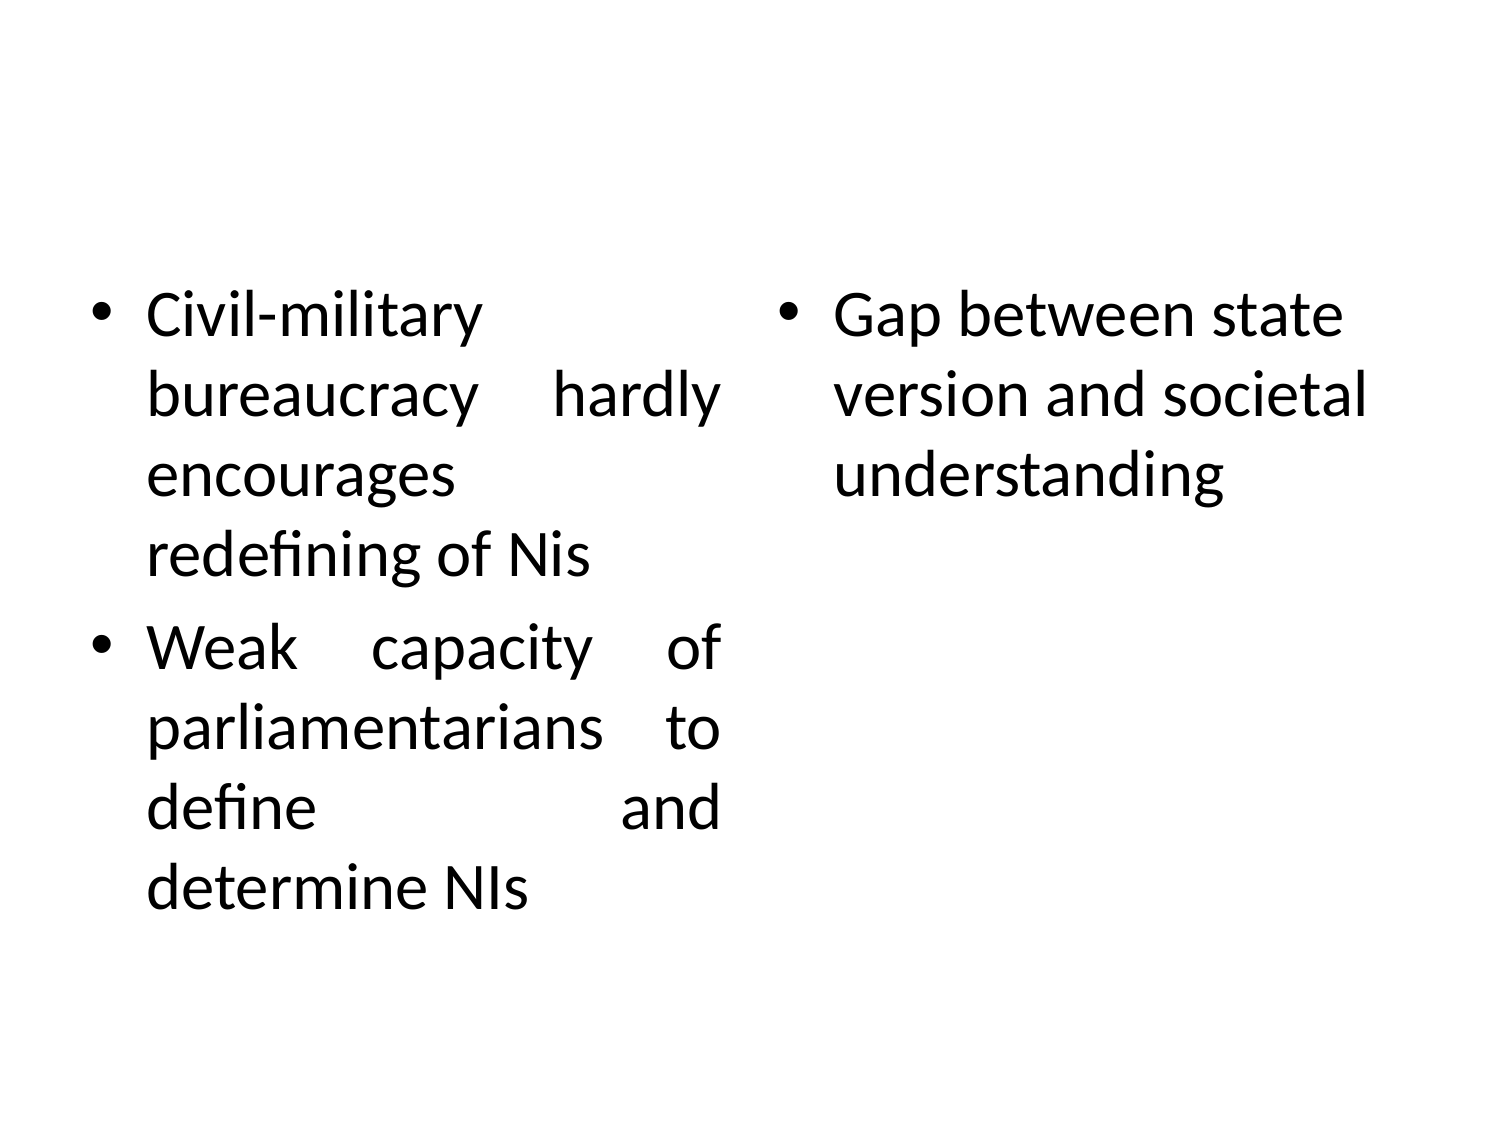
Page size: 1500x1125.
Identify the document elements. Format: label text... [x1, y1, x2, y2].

list Civil-military bureaucracy hardly encourages redefining of Nis Weak capacity of parliamentarians to define and determine NIs [75, 262, 738, 1005]
list Gap between state version and societal understanding [762, 262, 1425, 1005]
